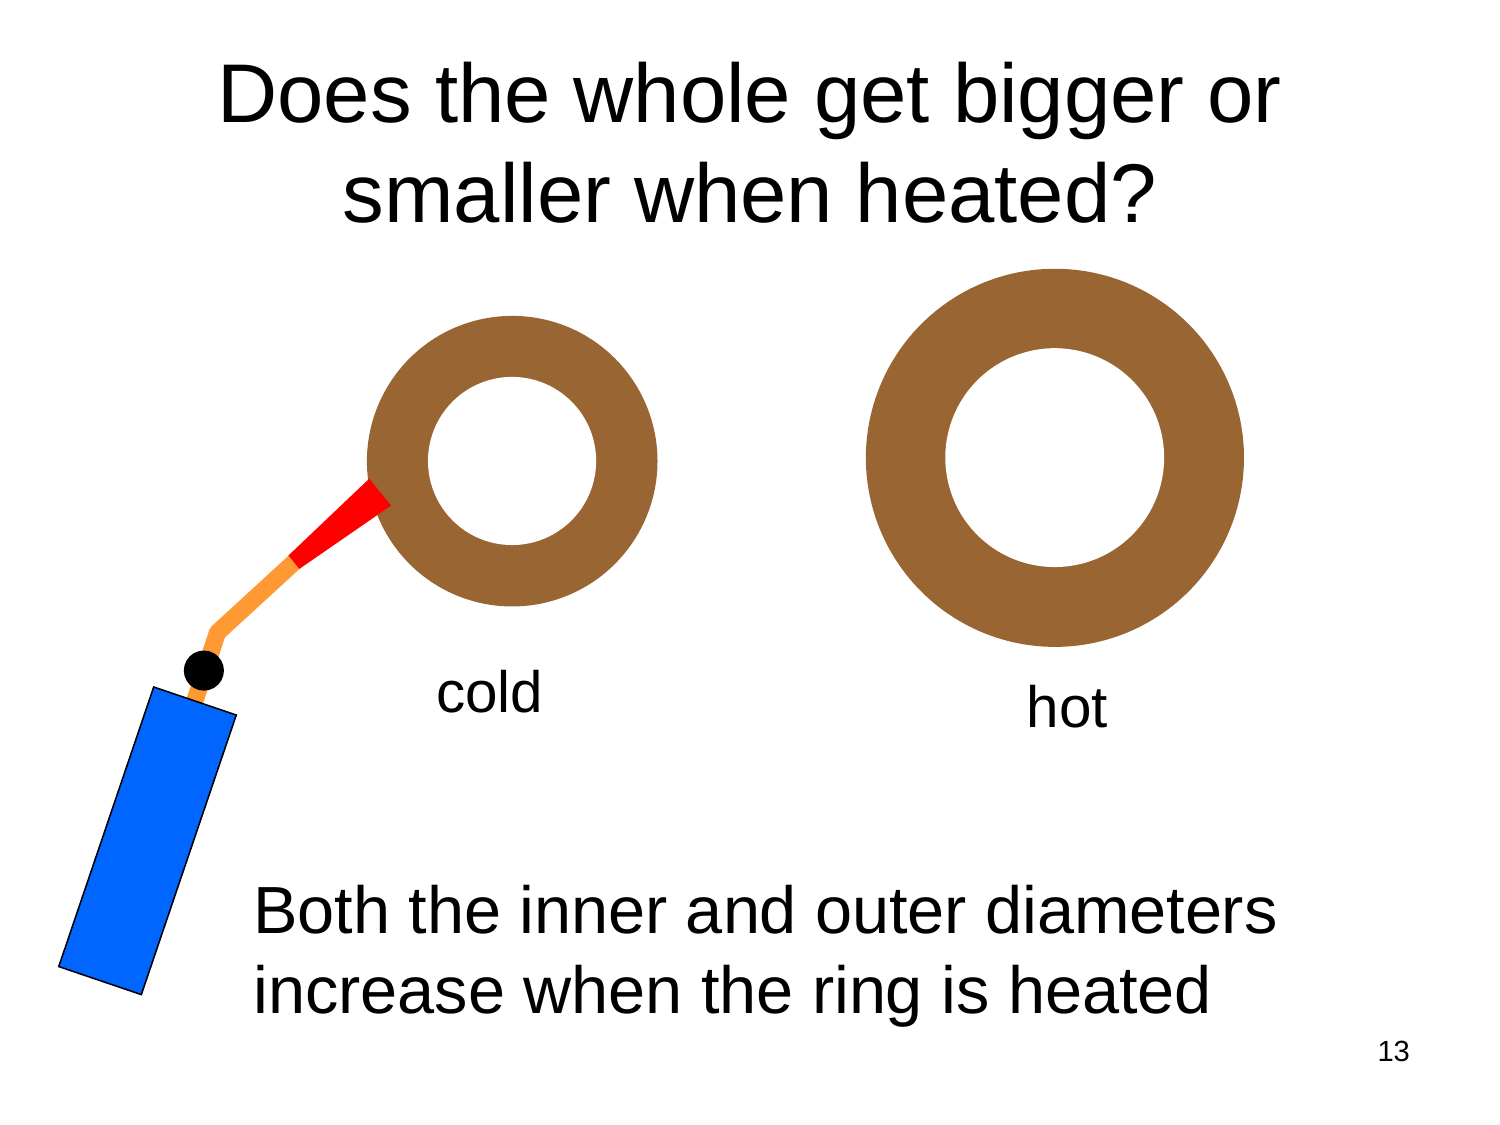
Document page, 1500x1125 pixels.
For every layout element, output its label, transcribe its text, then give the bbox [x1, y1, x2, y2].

text_box Both the inner and outer diameters increase when the ring is heated [238, 859, 1294, 1034]
text_box cold [421, 646, 559, 732]
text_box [103, 509, 393, 989]
slide_number 13 [1074, 1024, 1425, 1103]
title Does the whole get bigger or smaller when heated? [75, 45, 1425, 233]
text_box hot [1012, 661, 1124, 747]
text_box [366, 315, 658, 607]
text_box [865, 268, 1245, 648]
